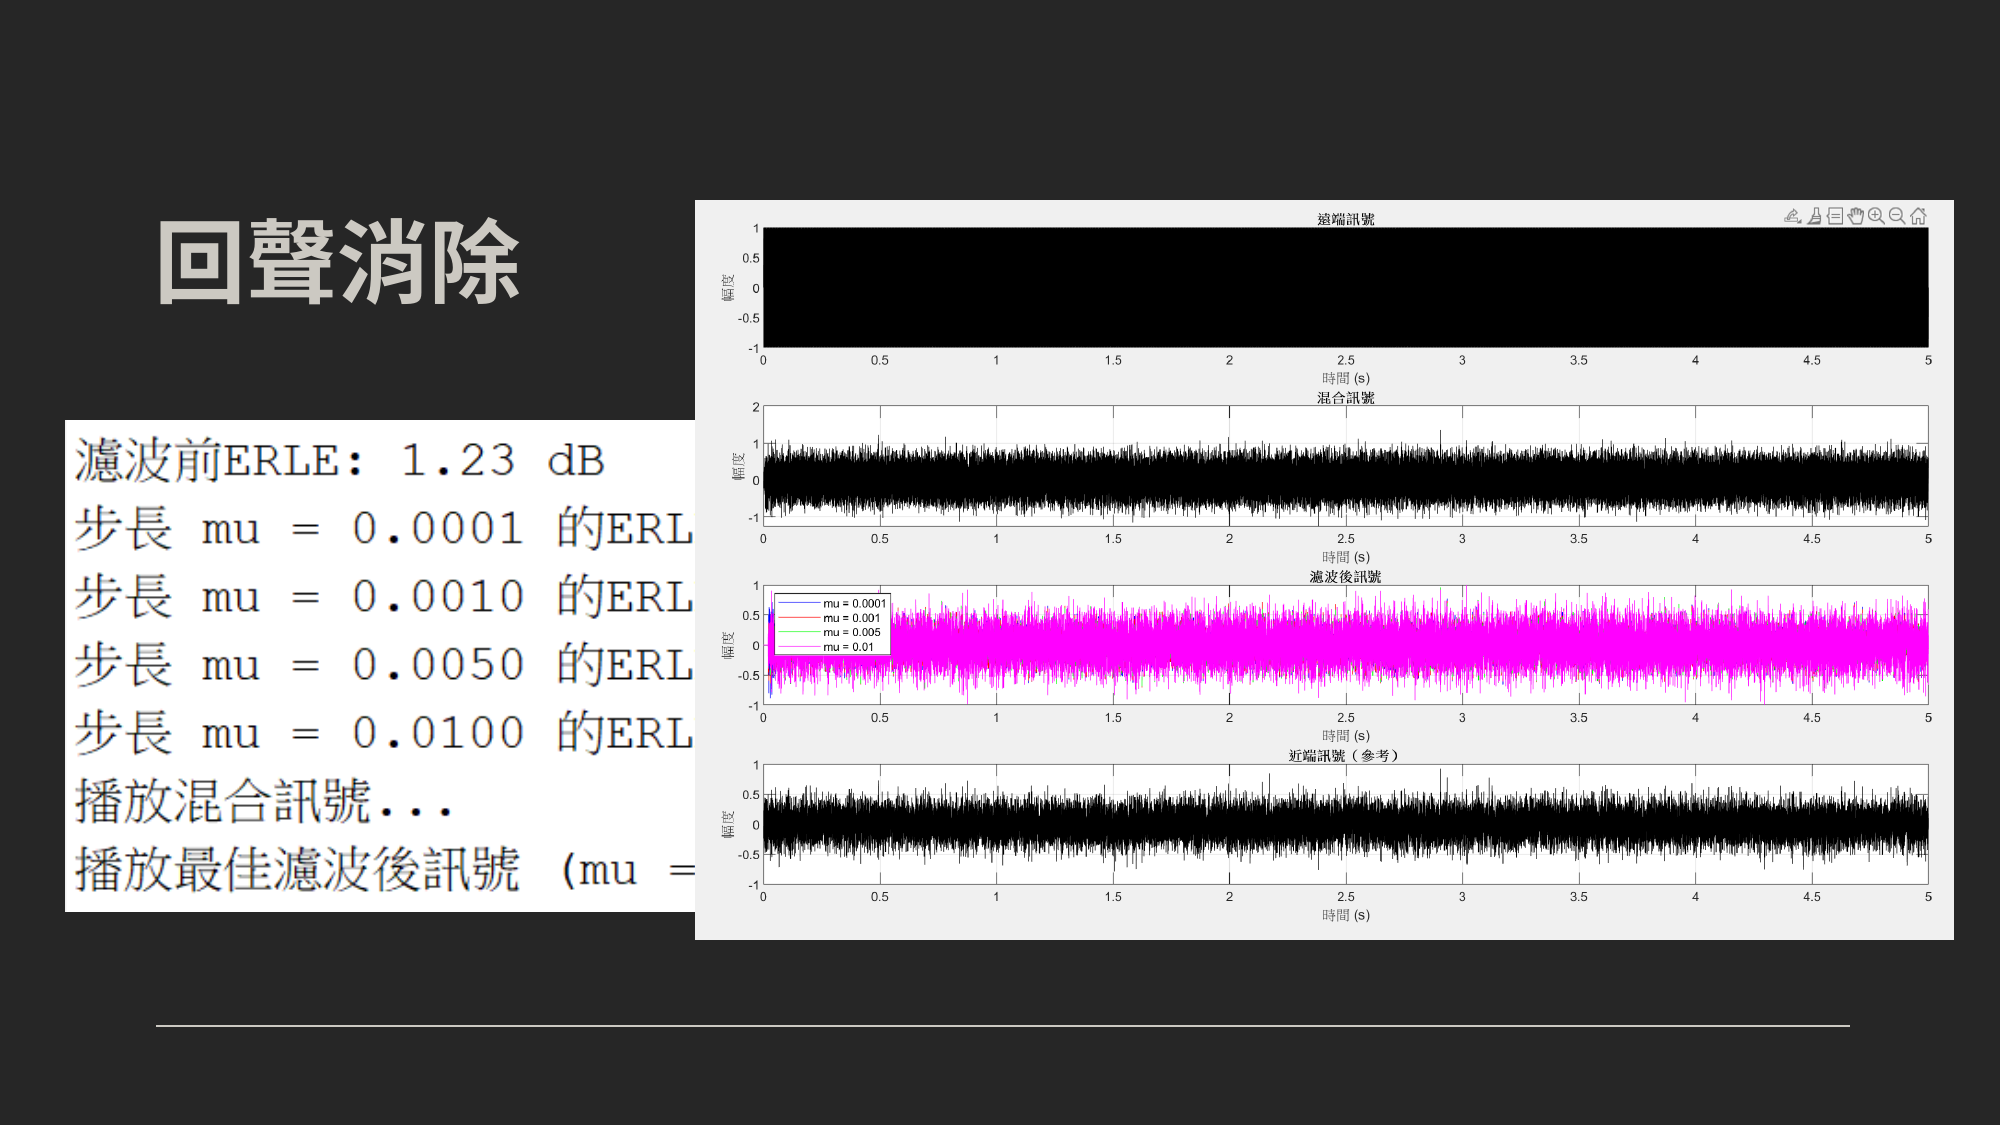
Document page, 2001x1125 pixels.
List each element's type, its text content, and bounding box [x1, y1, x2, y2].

title 回聲消除 [139, 143, 1850, 322]
picture [695, 200, 1954, 940]
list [65, 420, 695, 912]
